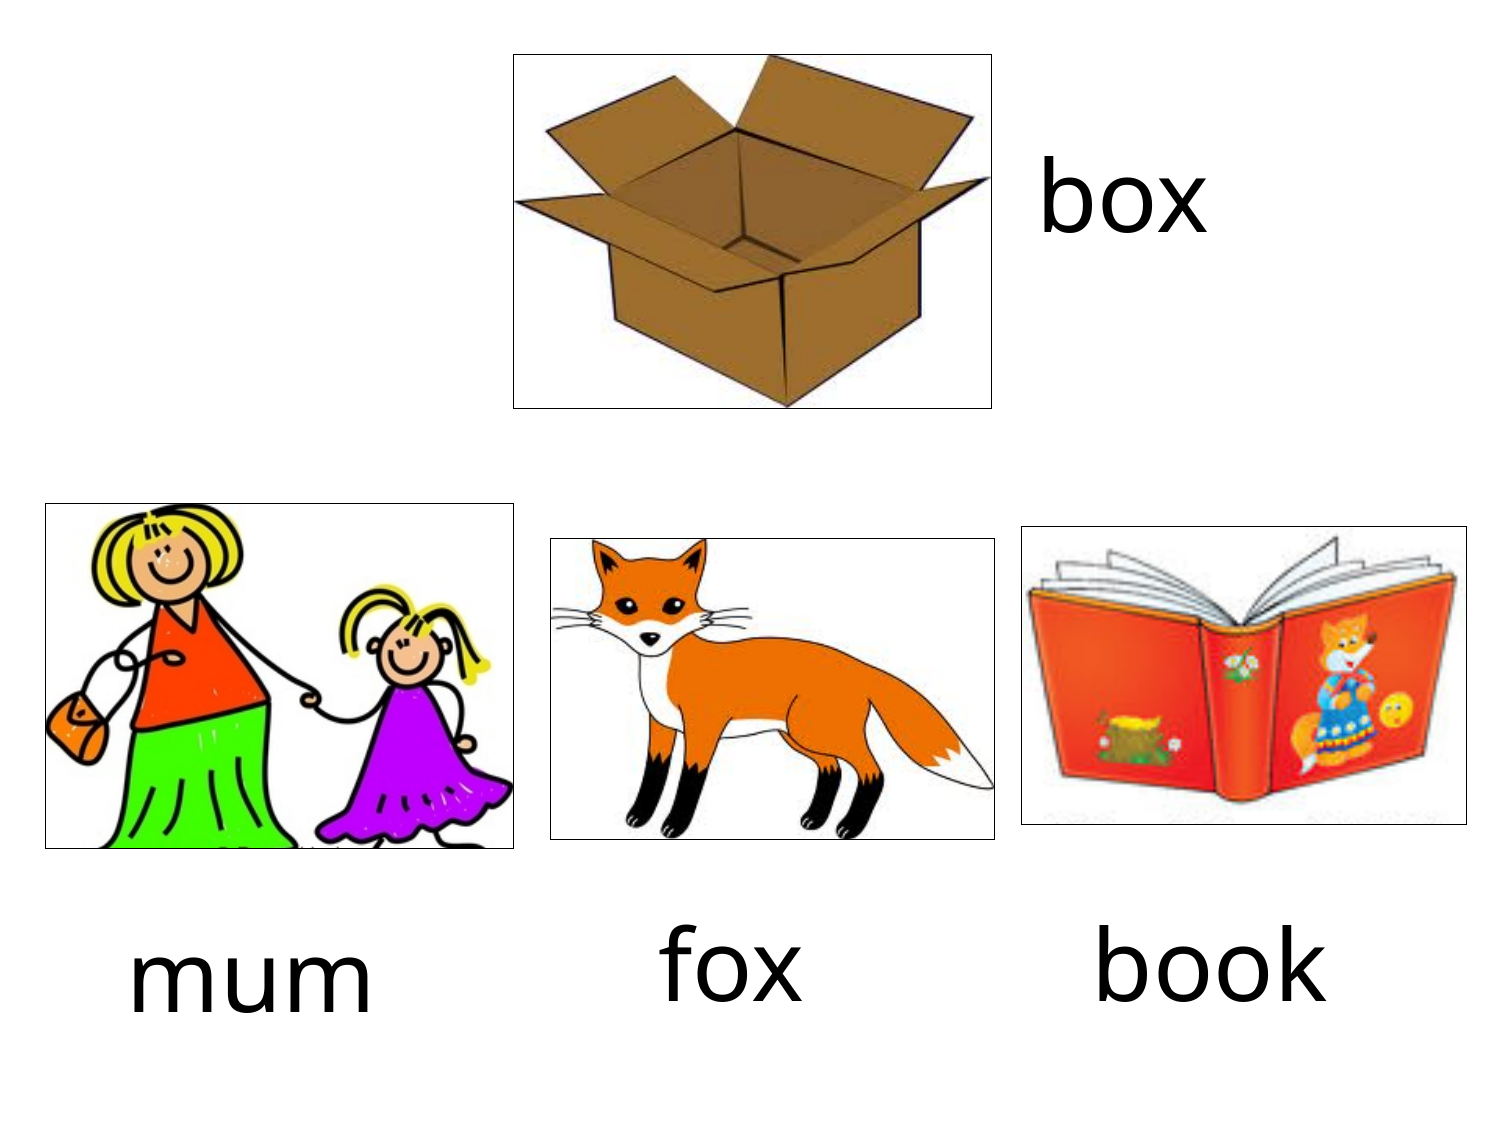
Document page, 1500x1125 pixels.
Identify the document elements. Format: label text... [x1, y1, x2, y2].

text_box fox [643, 894, 963, 1030]
picture [1021, 526, 1467, 825]
text_box book [1077, 894, 1385, 1030]
picture [550, 538, 995, 840]
picture [44, 503, 514, 849]
text_box box [1021, 125, 1294, 261]
text_box mum [112, 905, 514, 1040]
picture [513, 54, 992, 410]
